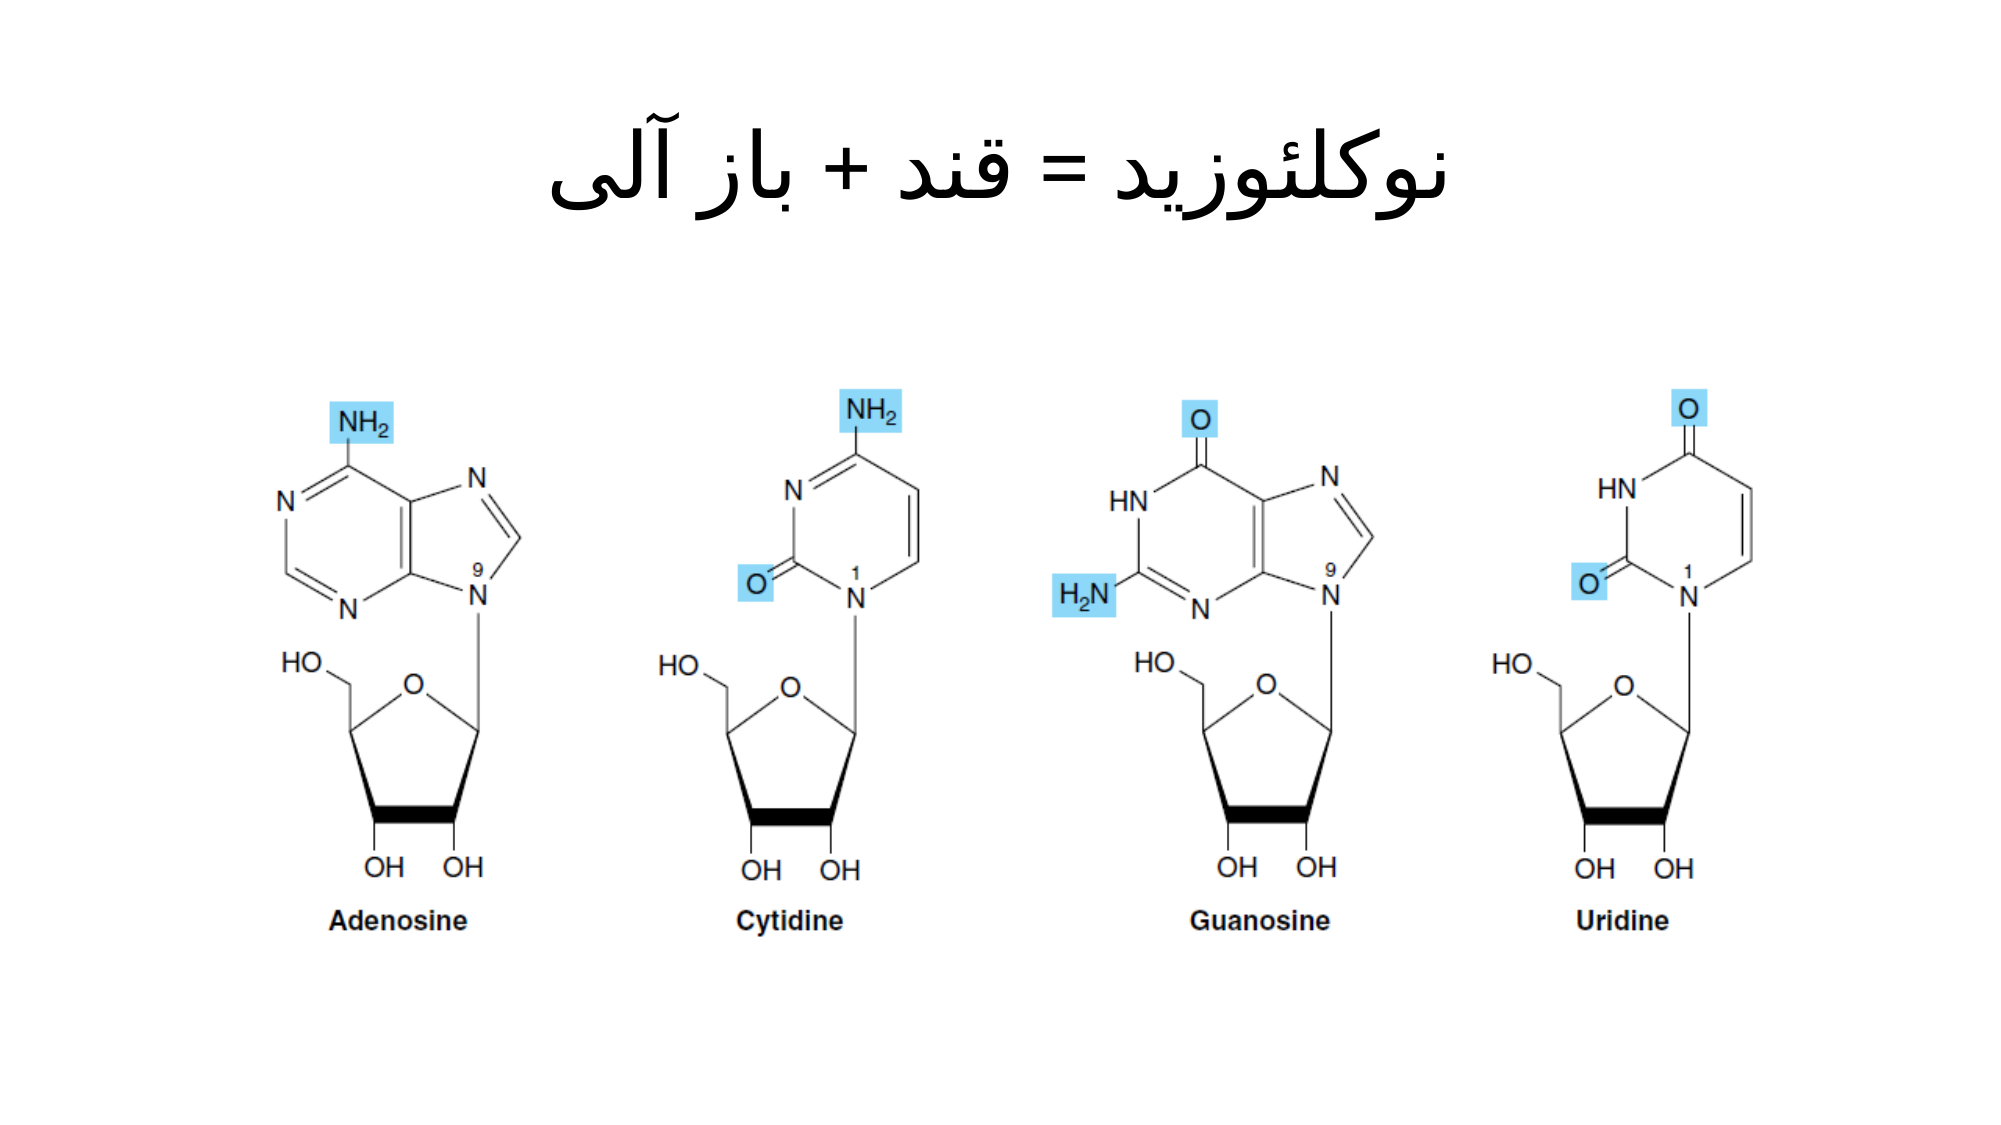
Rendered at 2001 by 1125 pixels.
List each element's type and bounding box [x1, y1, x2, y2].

list [222, 358, 1778, 955]
